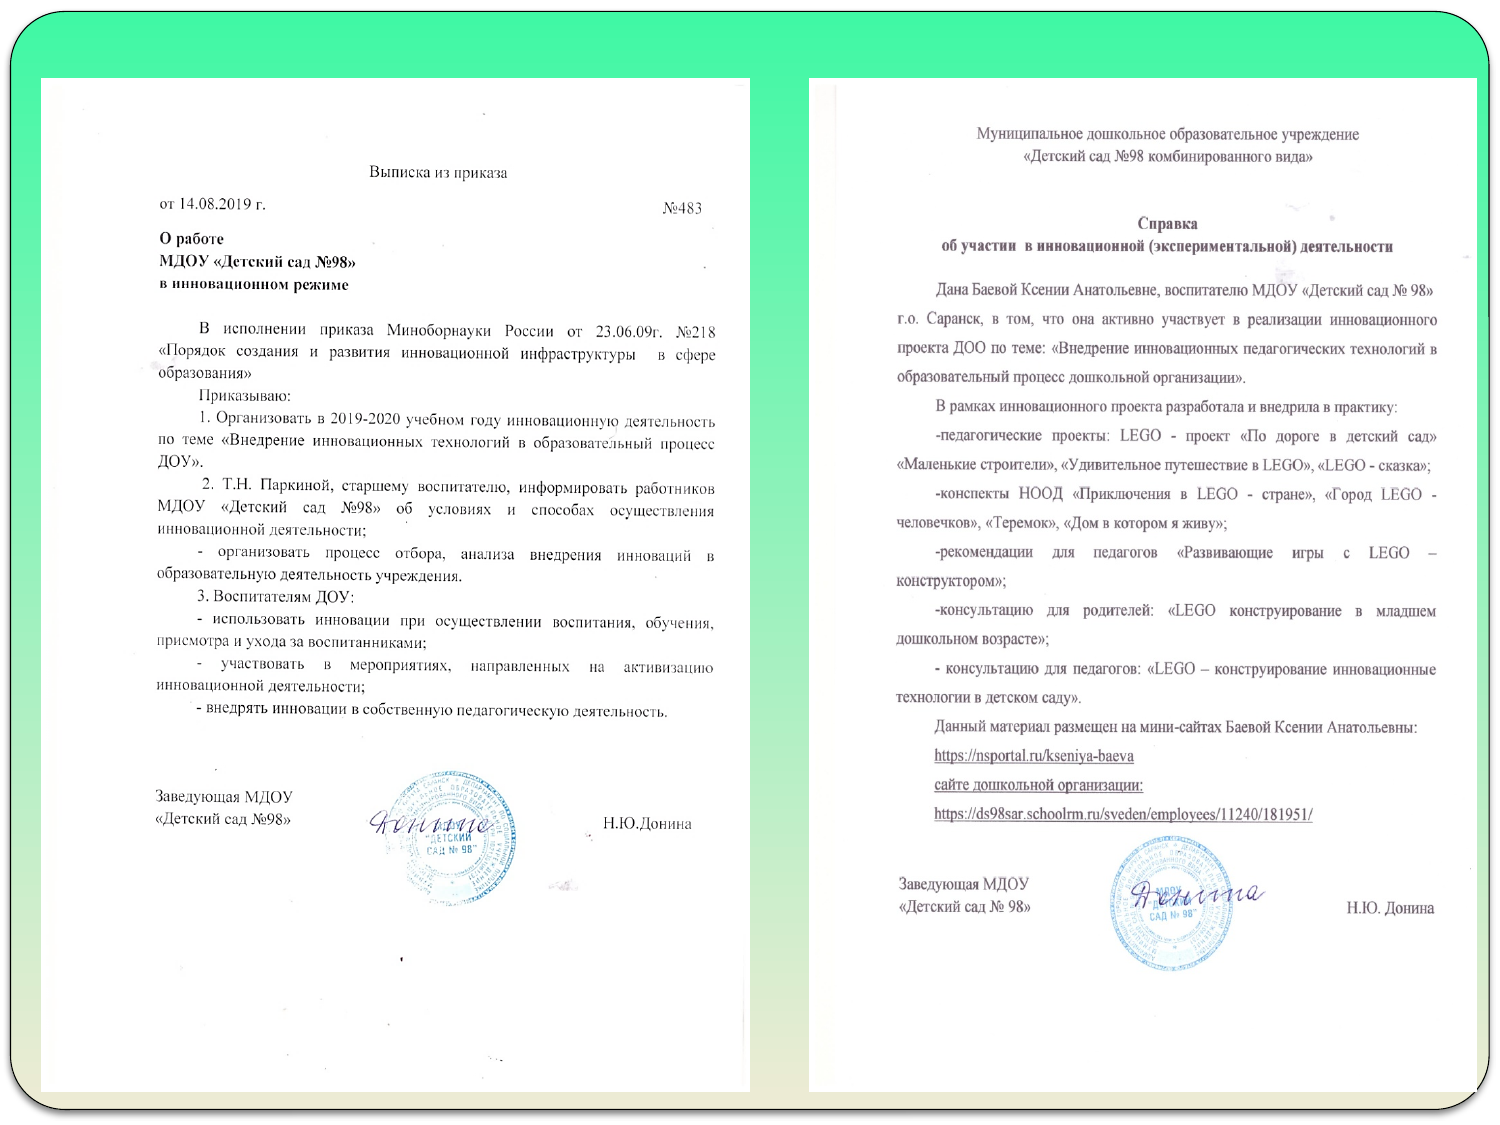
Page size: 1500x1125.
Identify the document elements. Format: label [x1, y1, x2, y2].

picture [808, 77, 1478, 1092]
picture [41, 77, 751, 1092]
